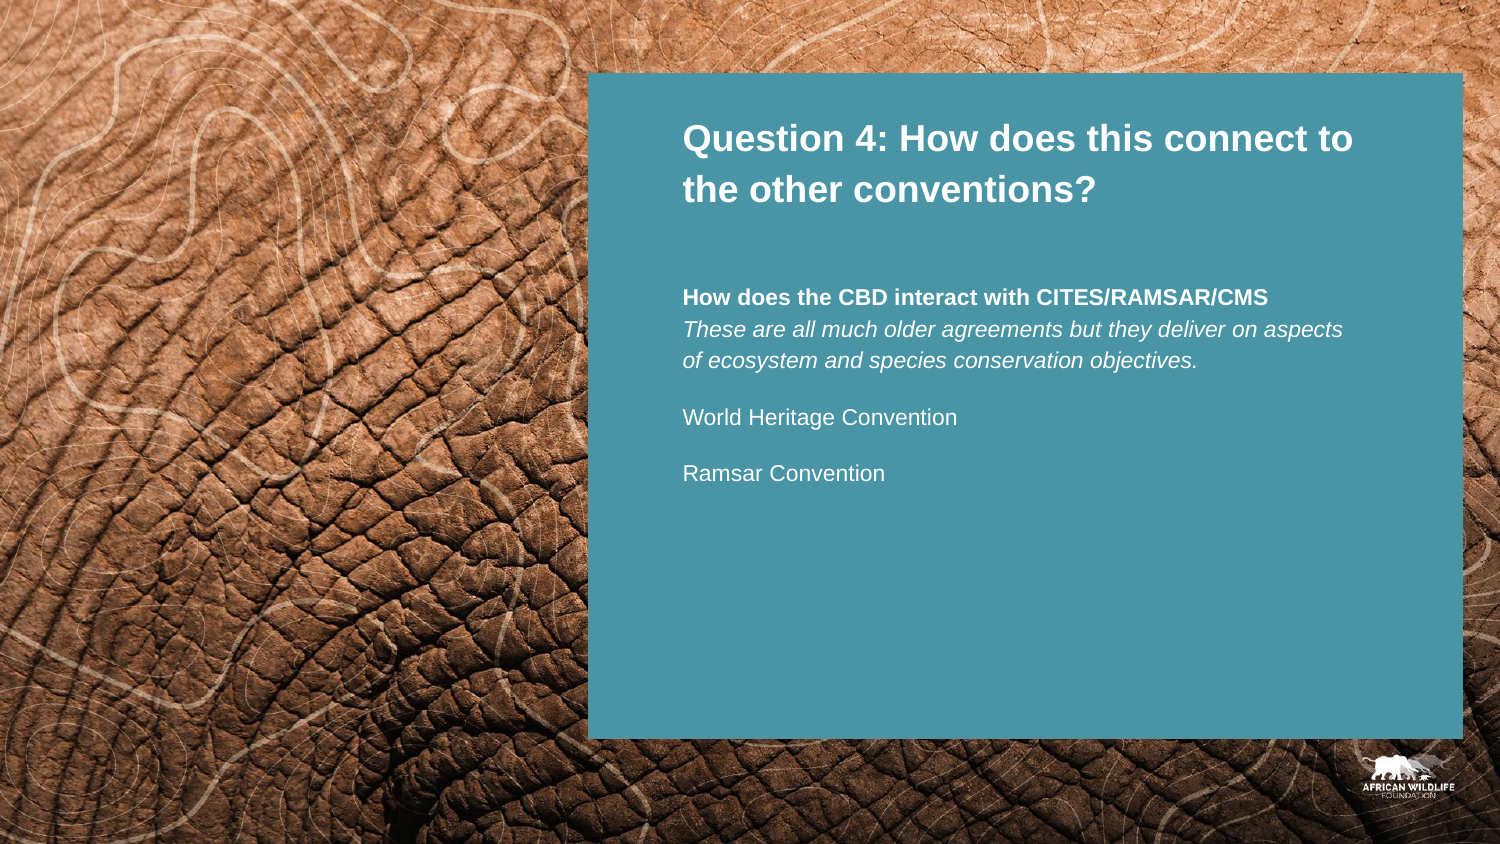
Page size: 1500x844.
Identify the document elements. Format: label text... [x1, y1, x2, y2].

title Question 4: How does this connect to the other conventions? [667, 92, 1375, 212]
list How does the CBD interact with CITES/RAMSAR/CMS These are all much older agreements but they deliver on aspects of ecosystem and species conservation objectives. World Heritage Convention Ramsar Convention [667, 263, 1375, 752]
picture [0, 0, 1500, 844]
